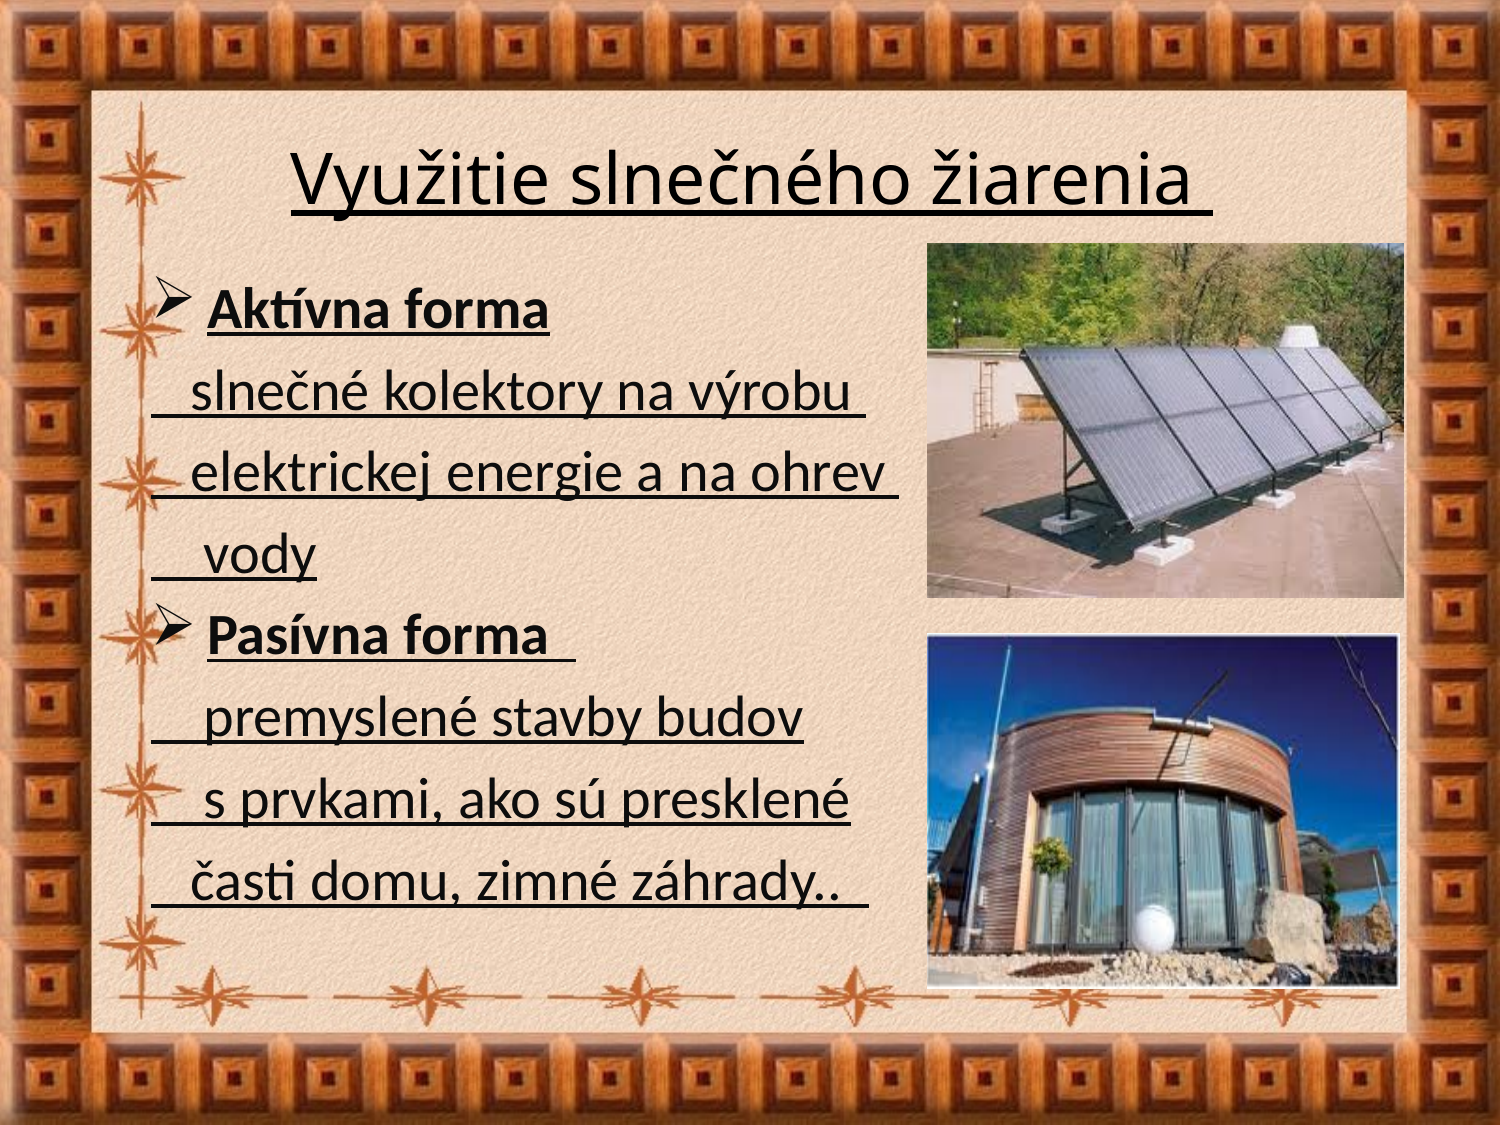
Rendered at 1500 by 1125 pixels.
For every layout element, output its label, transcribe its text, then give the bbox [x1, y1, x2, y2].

picture [0, 0, 1500, 1125]
title Využitie slnečného žiarenia [76, 125, 1427, 313]
list Aktívna forma slnečné kolektory na výrobu elektrickej energie a na ohrev vody Pasívna forma premyslené stavby budov s prvkami, ako sú presklené časti domu, zimné záhrady.. [135, 262, 1425, 1005]
